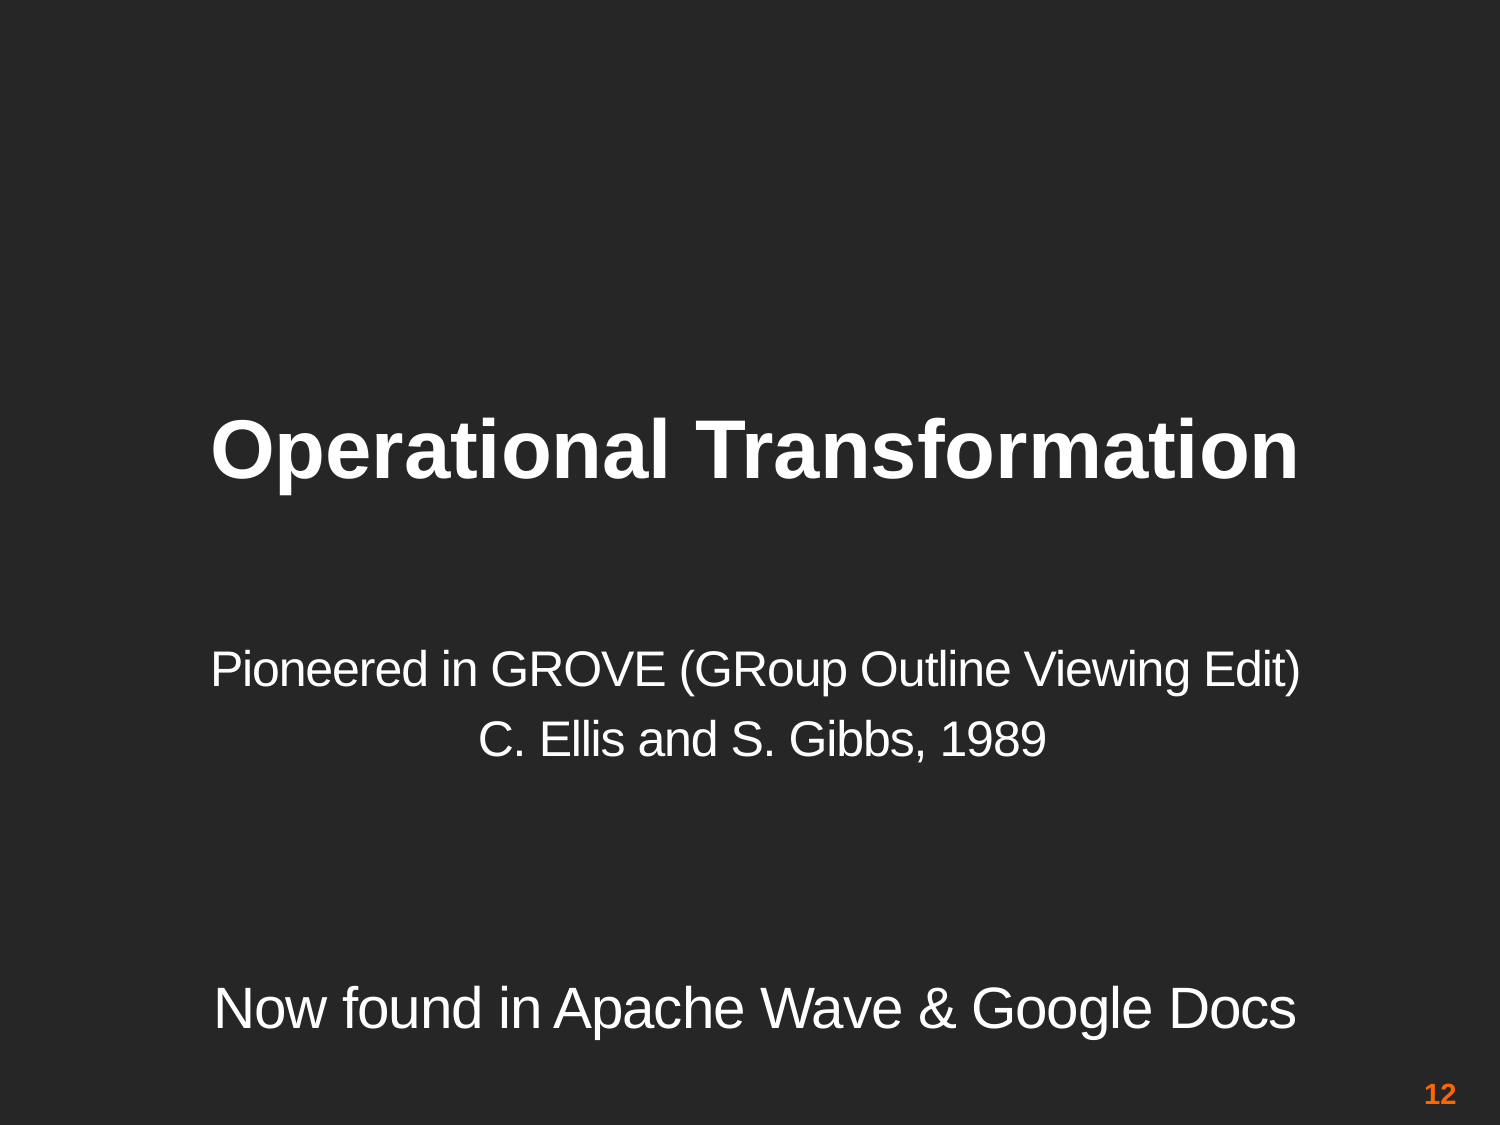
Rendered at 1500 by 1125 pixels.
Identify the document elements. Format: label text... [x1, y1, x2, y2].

title Operational Transformation [118, 349, 1394, 541]
list Pioneered in GROVE (GRoup Outline Viewing Edit) C. Ellis and S. Gibbs, 1989 [118, 588, 1394, 815]
text_box Now found in Apache Wave & Google Docs [118, 899, 1394, 1125]
slide_number 12 [1394, 1074, 1463, 1110]
